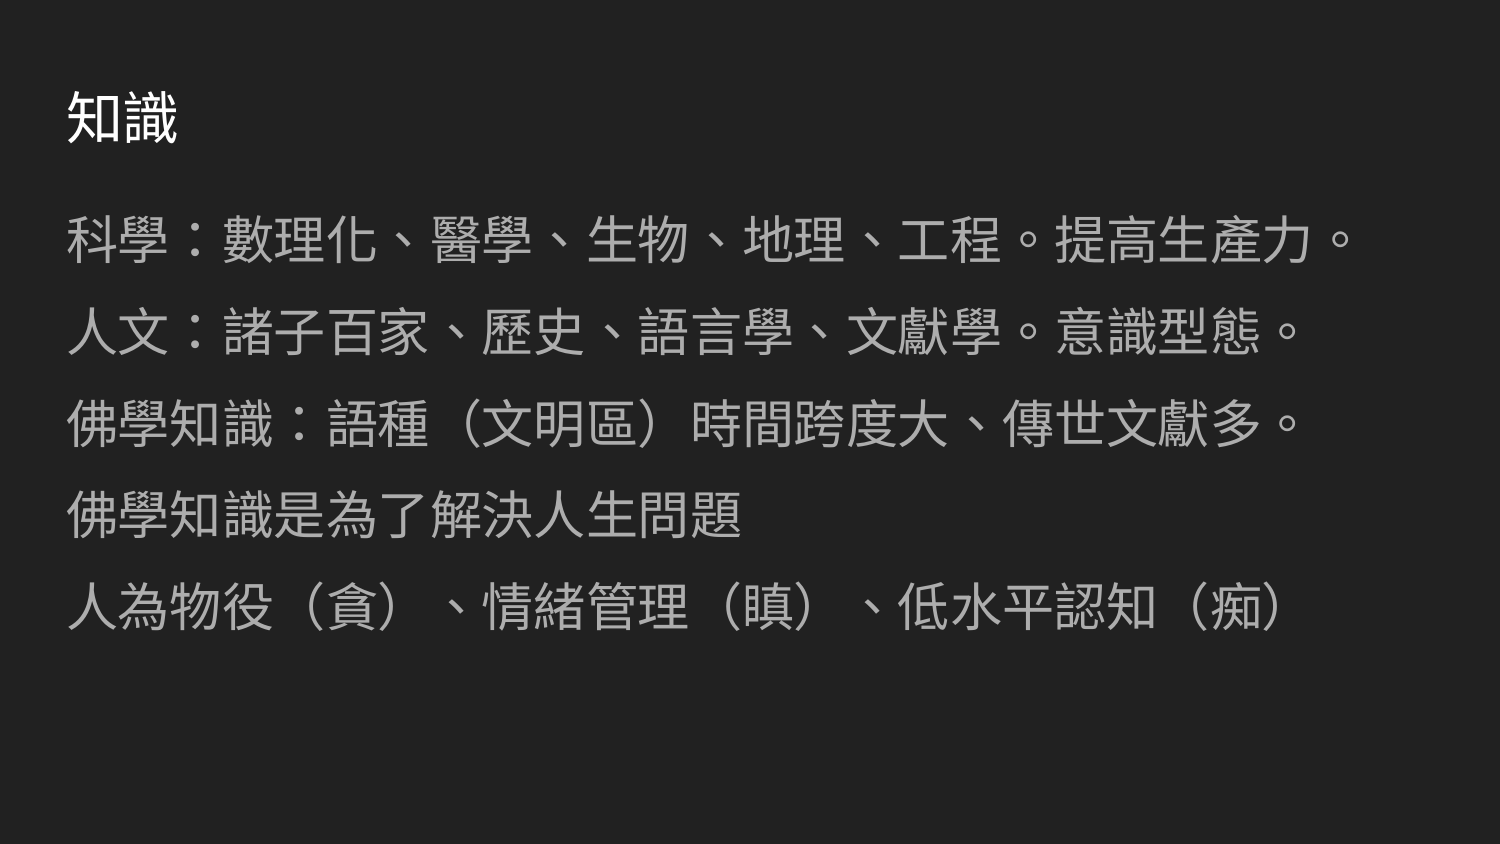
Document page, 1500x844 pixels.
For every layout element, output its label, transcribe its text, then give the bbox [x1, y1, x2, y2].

list 科學：數理化、醫學、生物、地理、工程。提高生產力。 人文：諸子百家、歷史、語言學、文獻學。意識型態。 佛學知識：語種（文明區）時間跨度大、傳世文獻多。 佛學知識是為了解決人生問題 人為物役（貪）、情緒管理（瞋）、低水平認知（痴） [51, 189, 1449, 750]
title 知識 [51, 72, 1449, 167]
